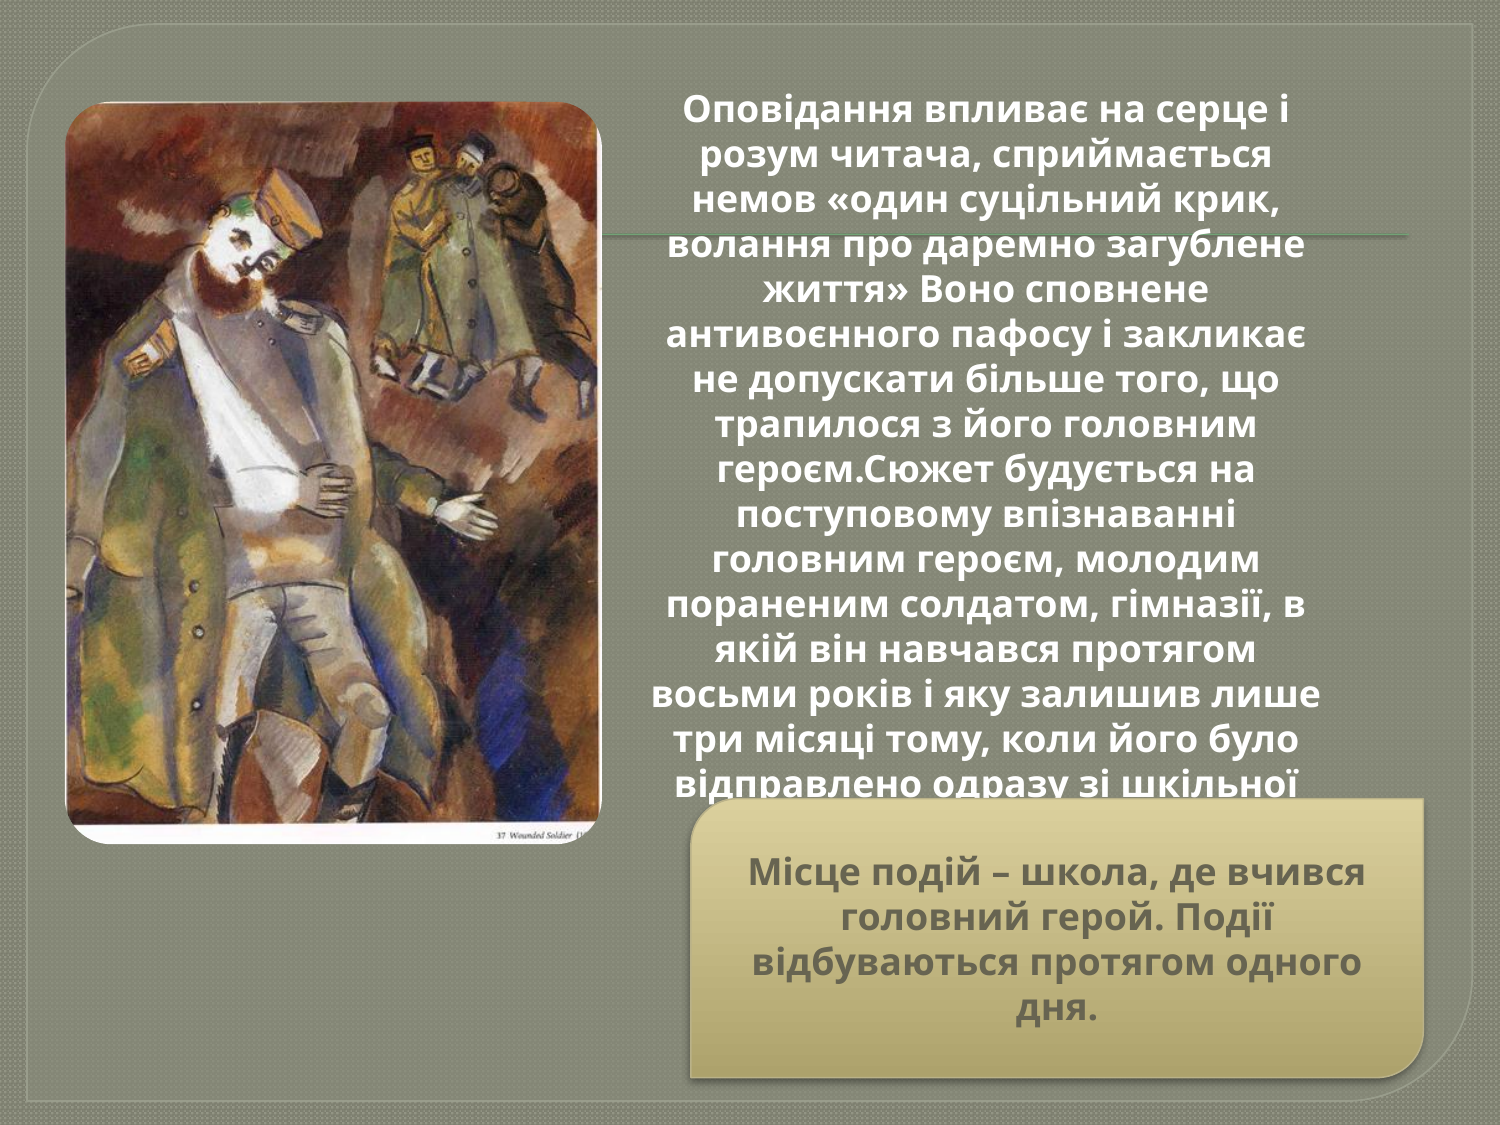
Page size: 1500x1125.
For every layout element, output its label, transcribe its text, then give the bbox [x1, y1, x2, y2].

text_box Місце подій – школа, де вчився головний герой. Події відбуваються протягом одного дня. [690, 797, 1425, 1079]
text_box Оповідання впливає на серце і розум читача, сприймається немов «один суцільний крик, волання про даремно загублене життя» Воно сповнене антивоєнного пафосу і закликає не допускати більше того, що трапилося з його головним героєм.Сюжет будується на поступовому впізнаванні головним героєм, молодим пораненим солдатом, гімназії, в якій він навчався протягом восьми років і яку залишив лише три місяці тому, коли його було відправлено одразу зі шкільної парти на фронт. [631, 78, 1341, 858]
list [64, 101, 603, 845]
